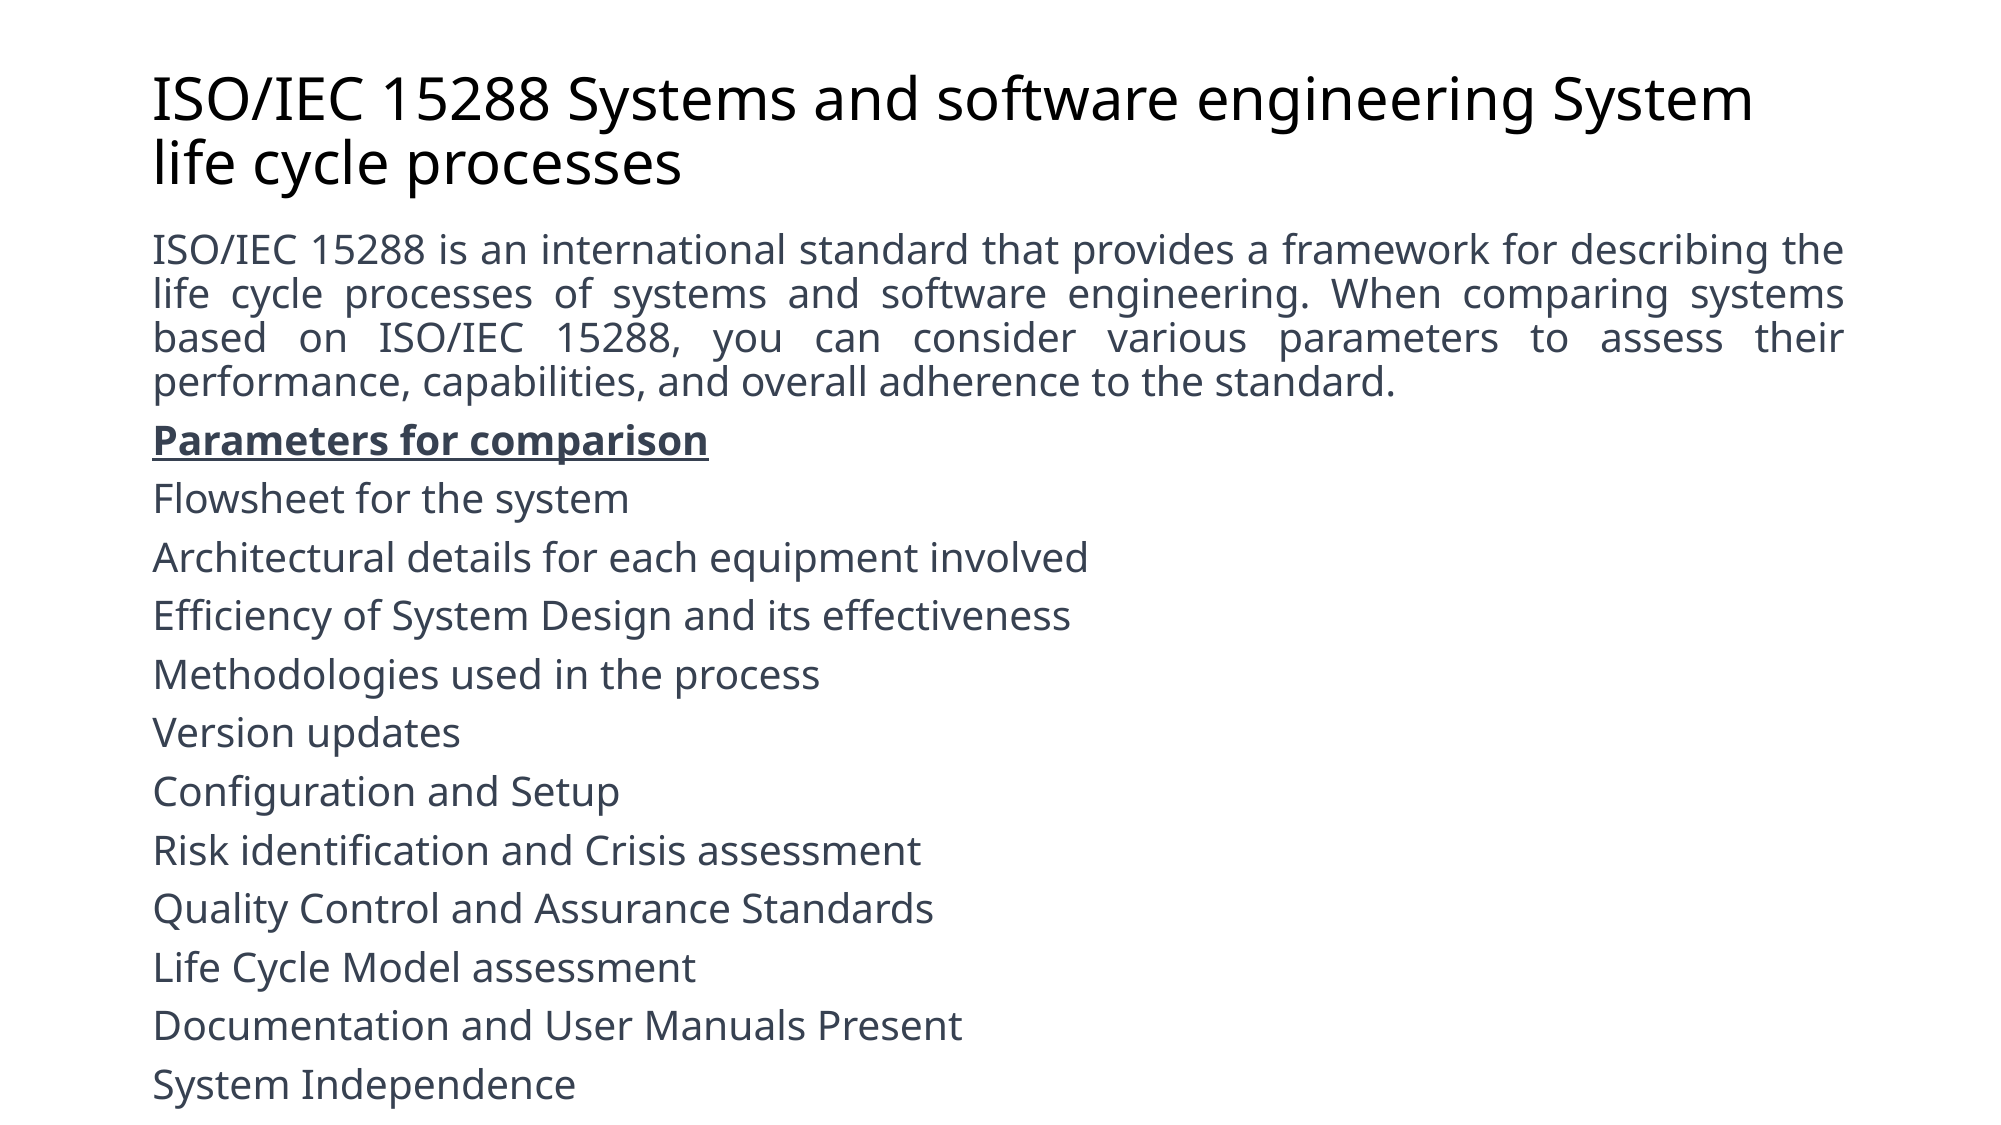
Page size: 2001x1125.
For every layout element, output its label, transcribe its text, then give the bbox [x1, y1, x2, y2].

list ISO/IEC 15288 is an international standard that provides a framework for describing the life cycle processes of systems and software engineering. When comparing systems based on ISO/IEC 15288, you can consider various parameters to assess their performance, capabilities, and overall adherence to the standard. Parameters for comparison Flowsheet for the system Architectural details for each equipment involved Efficiency of System Design and its effectiveness Methodologies used in the process Version updates Configuration and Setup Risk identification and Crisis assessment Quality Control and Assurance Standards Life Cycle Model assessment Documentation and User Manuals Present System Independence [137, 221, 1863, 1125]
title ISO/IEC 15288 Systems and software engineering System life cycle processes [137, 59, 1863, 221]
